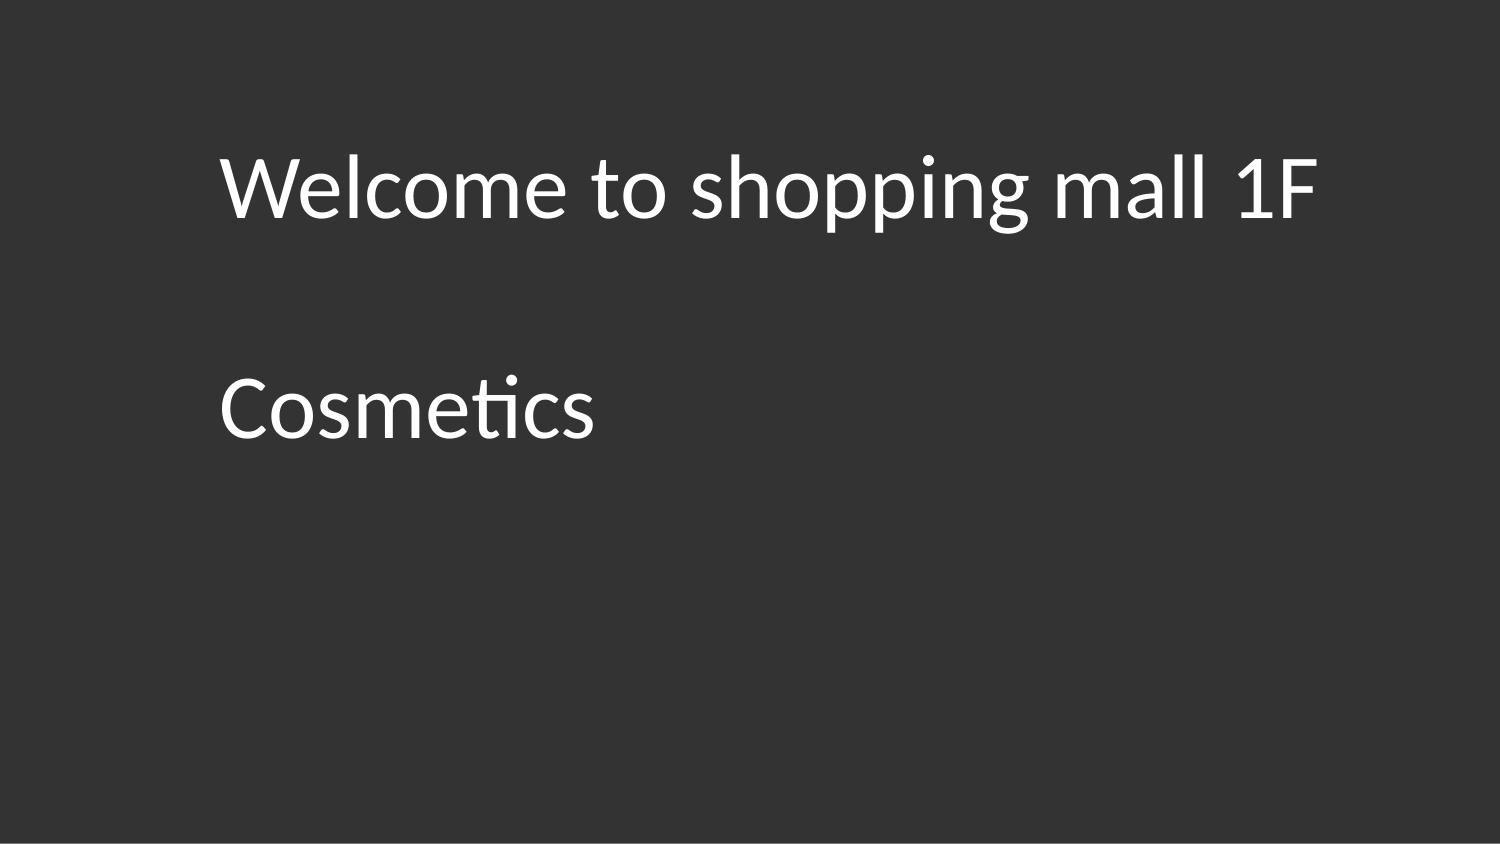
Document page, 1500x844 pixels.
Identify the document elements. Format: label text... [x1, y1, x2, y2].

text_box Welcome to shopping mall 1F Cosmetics [204, 119, 1337, 465]
